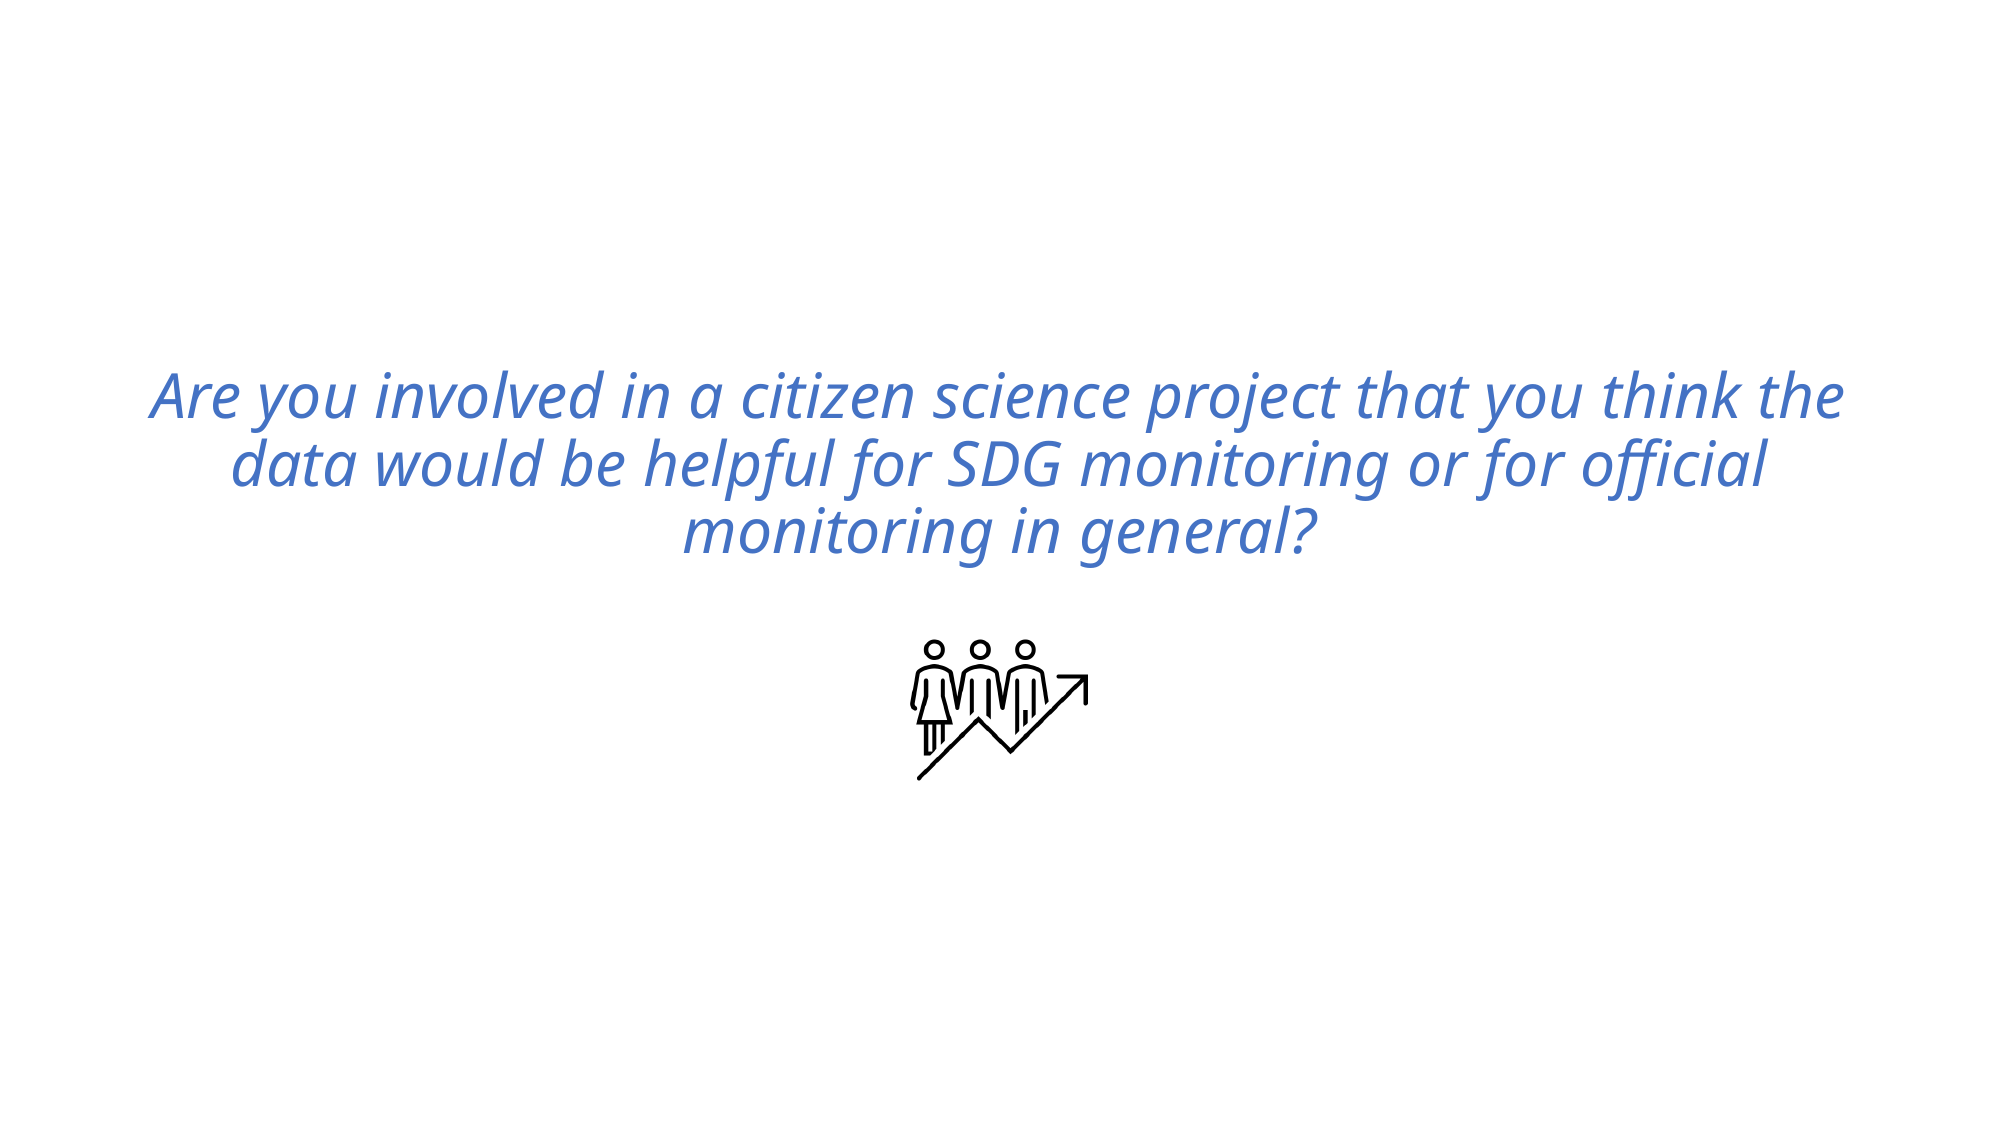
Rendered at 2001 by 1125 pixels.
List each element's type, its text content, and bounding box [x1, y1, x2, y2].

text_box Are you involved in a citizen science project that you think the data would be helpful for SDG monitoring or for official monitoring in general? [98, 357, 1902, 597]
picture [900, 608, 1100, 807]
